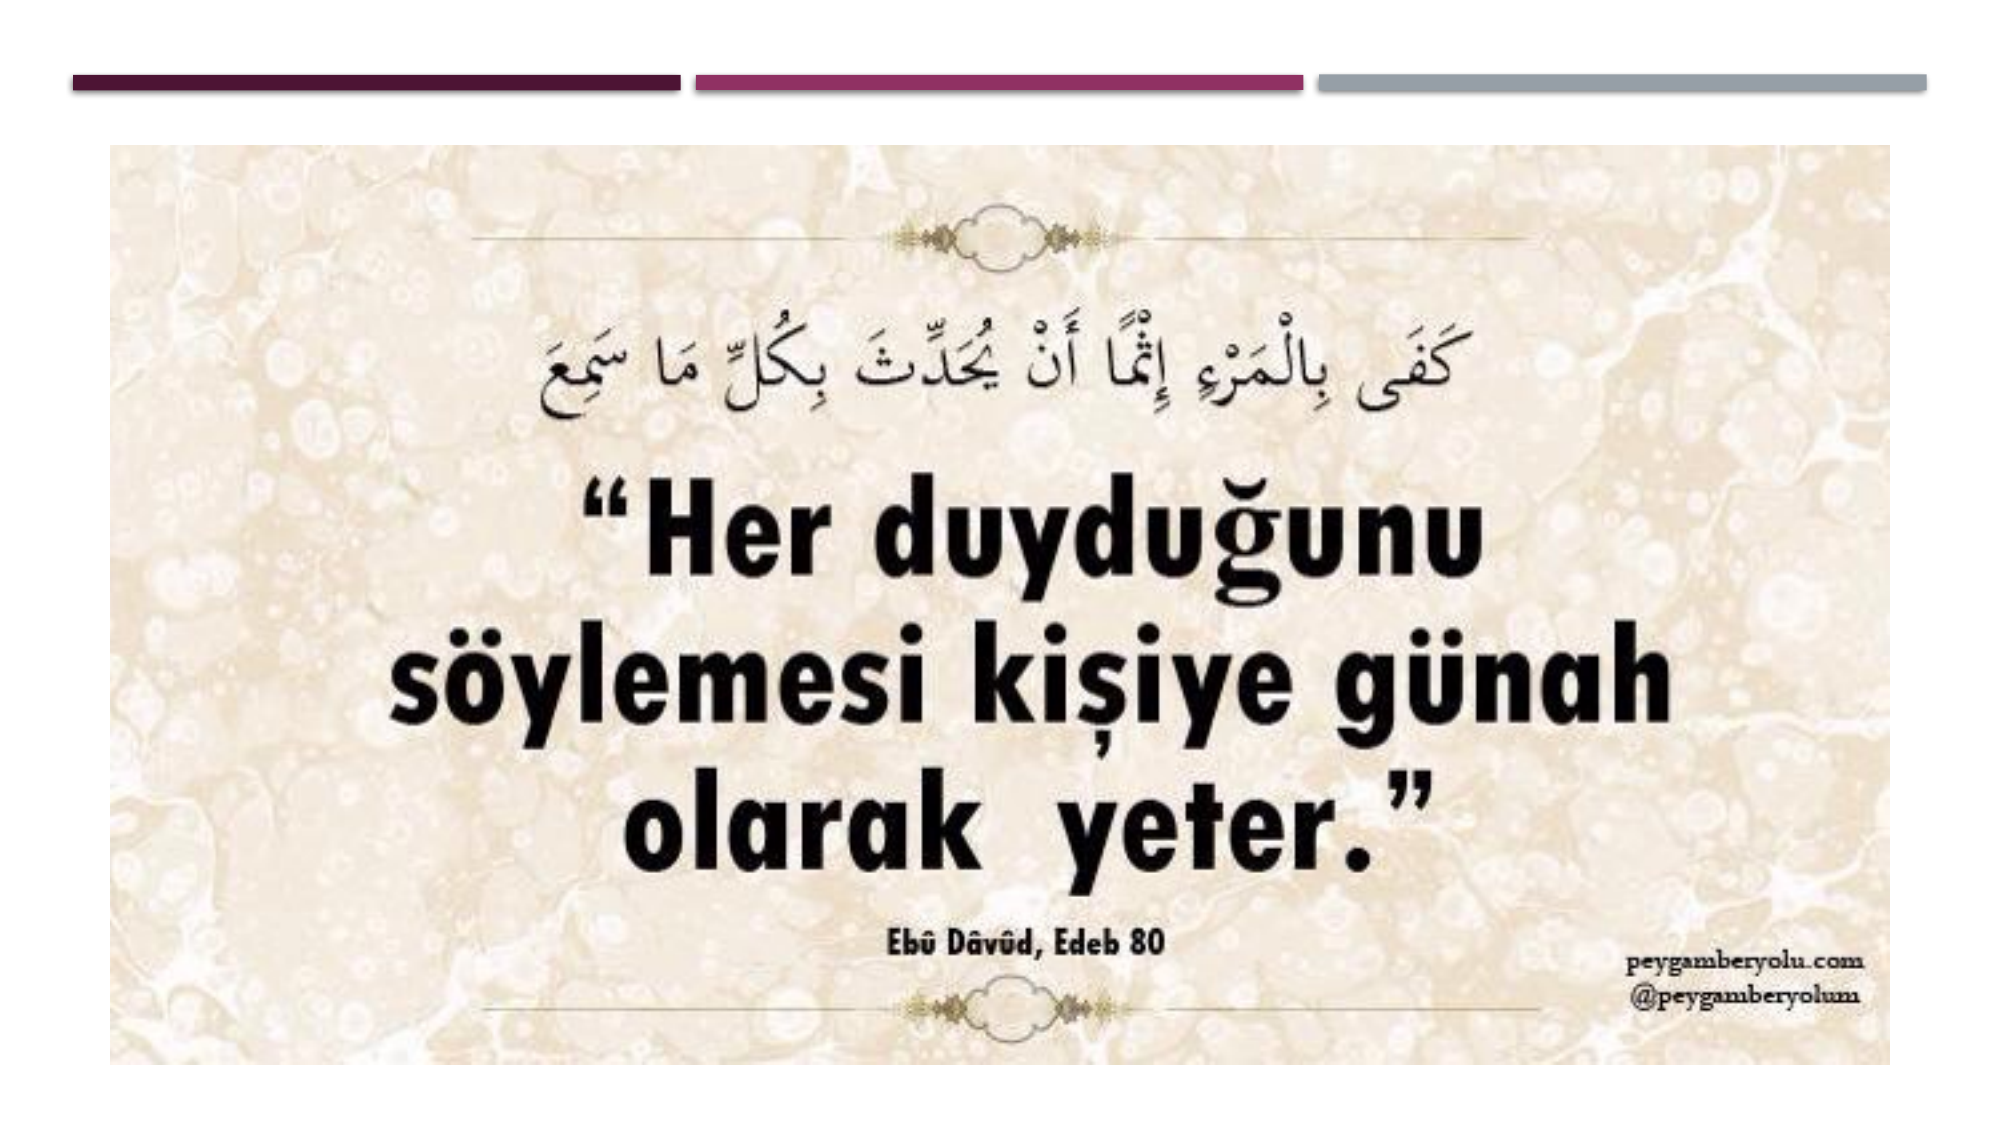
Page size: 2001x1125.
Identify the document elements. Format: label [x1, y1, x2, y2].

picture [109, 145, 1891, 1066]
